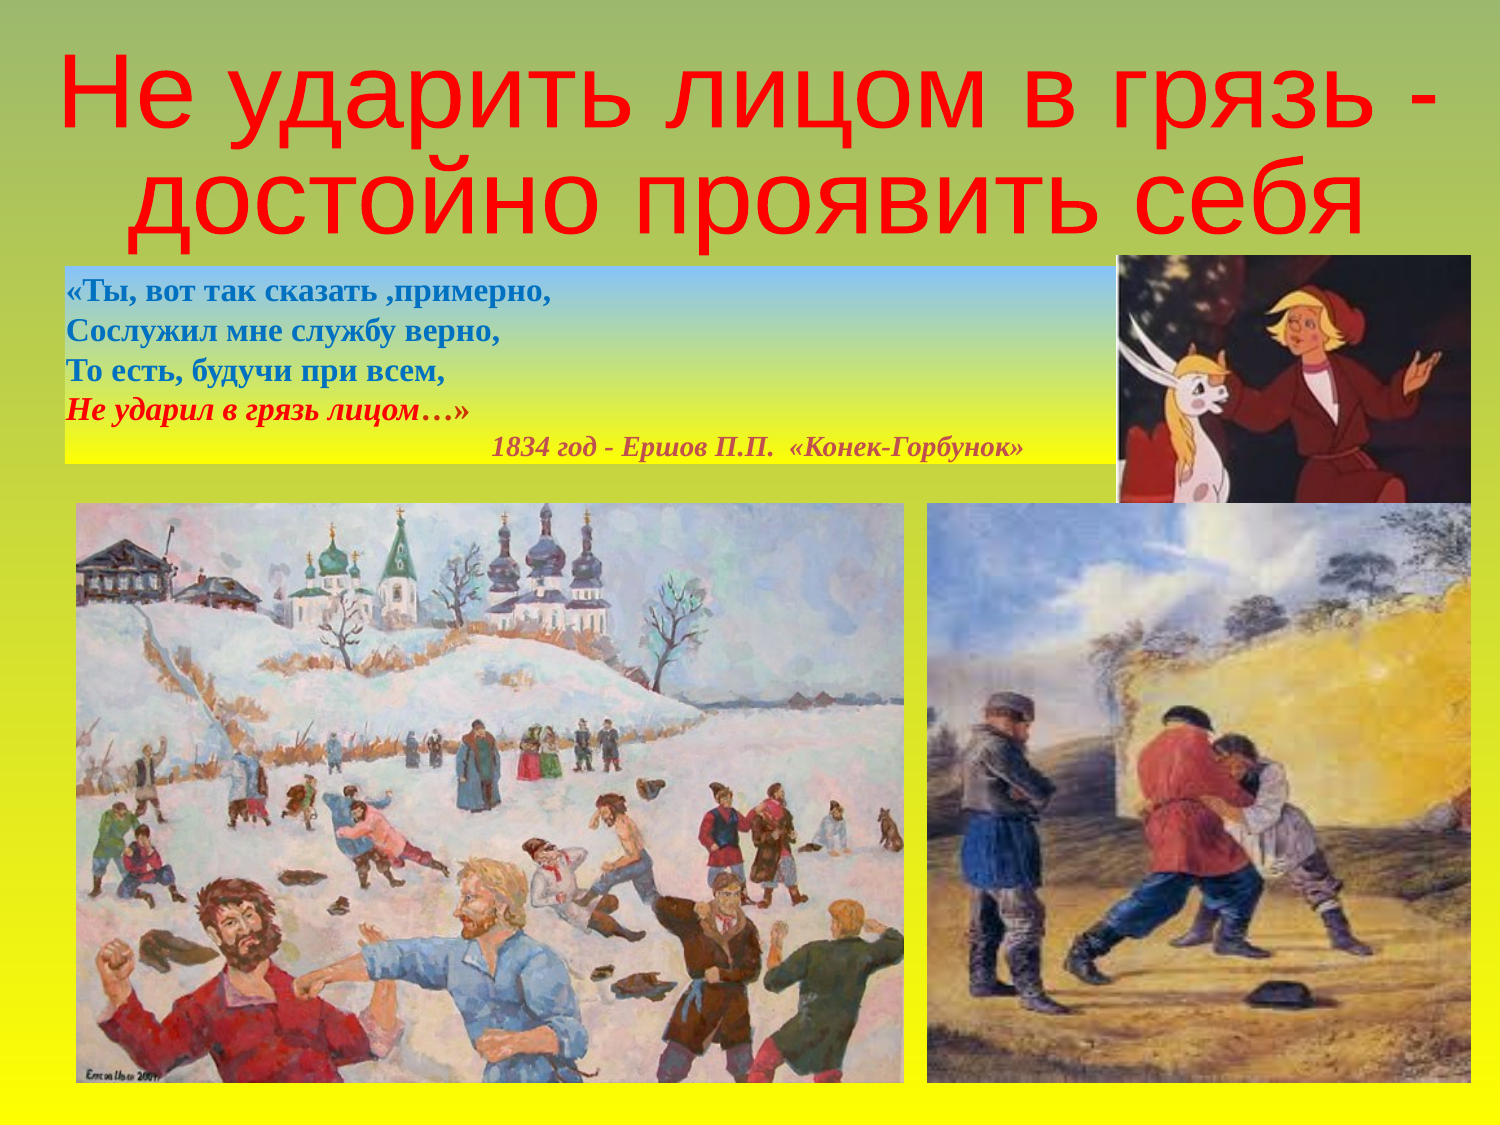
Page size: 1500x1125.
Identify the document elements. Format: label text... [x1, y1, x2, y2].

text_box «Ты, вот так сказать ,примерно, Сослужил мне службу верно, То есть, будучи при всем, Не ударил в грязь лицом…» 1834 год - Ершов П.П. «Конек-Горбунок» [64, 266, 1110, 464]
picture [926, 255, 1471, 1083]
picture [76, 503, 904, 1083]
